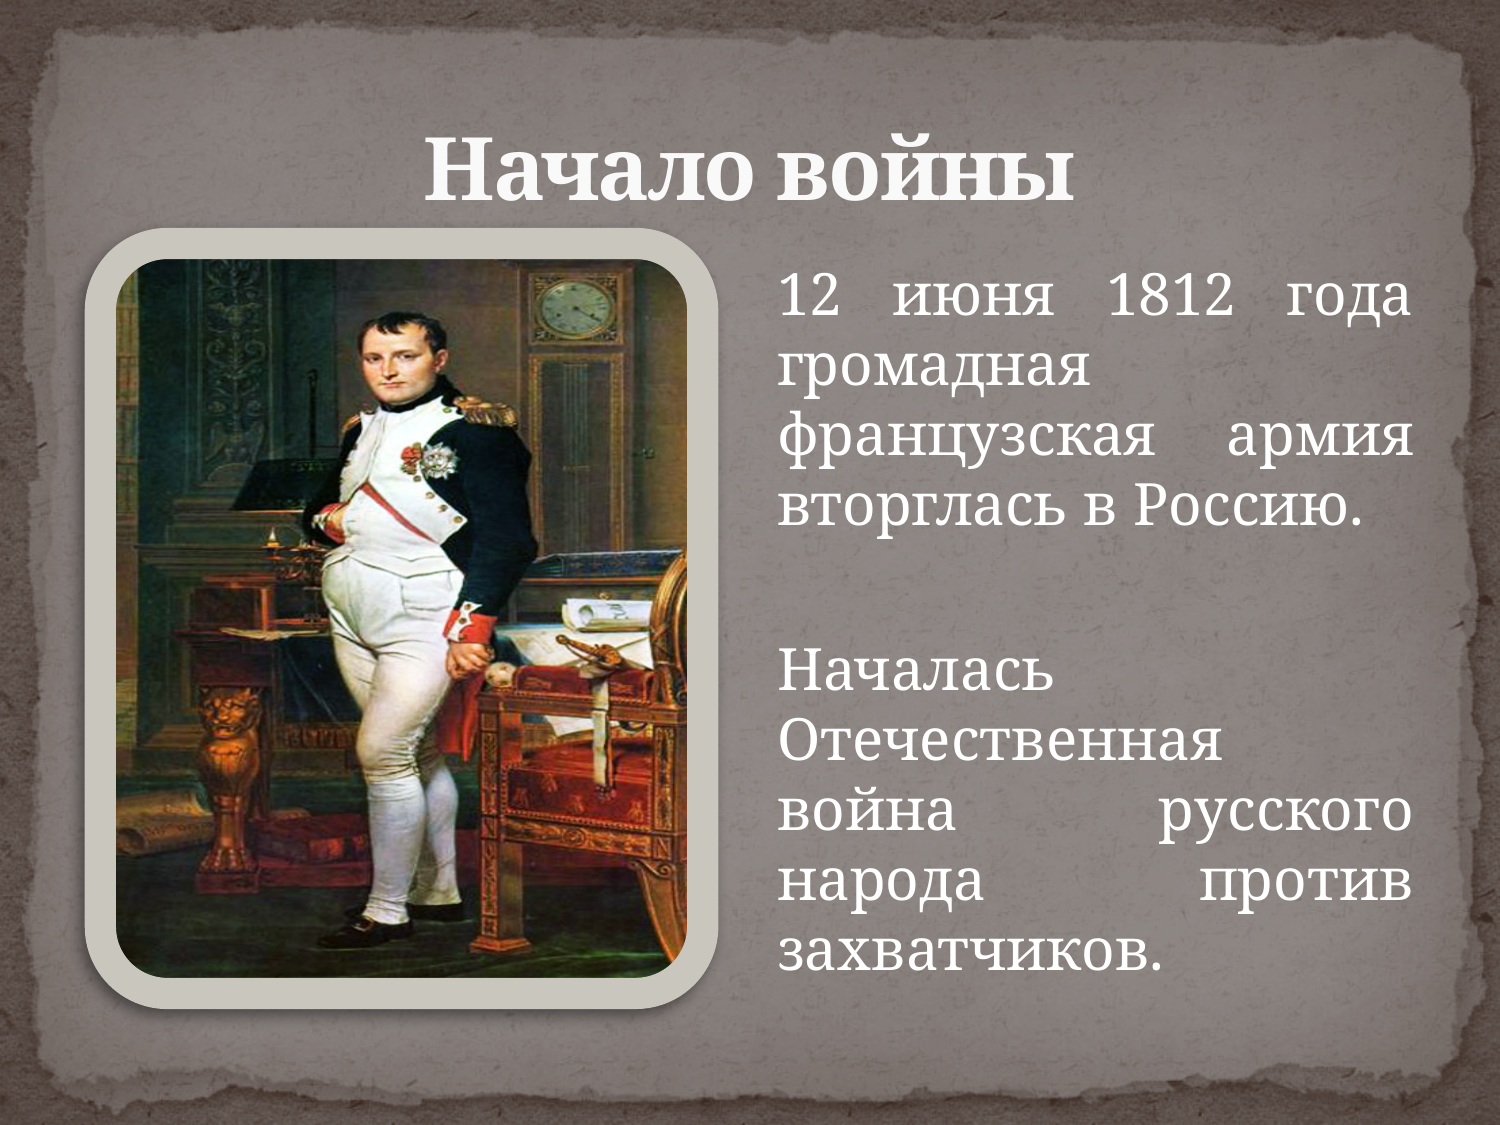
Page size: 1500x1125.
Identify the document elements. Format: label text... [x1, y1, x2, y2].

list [100, 243, 703, 994]
list 12 июня 1812 года громадная французская армия вторглась в Россию. Началась Отечественная война русского народа против захватчиков. [762, 249, 1429, 1000]
title Начало войны [74, 24, 1425, 225]
